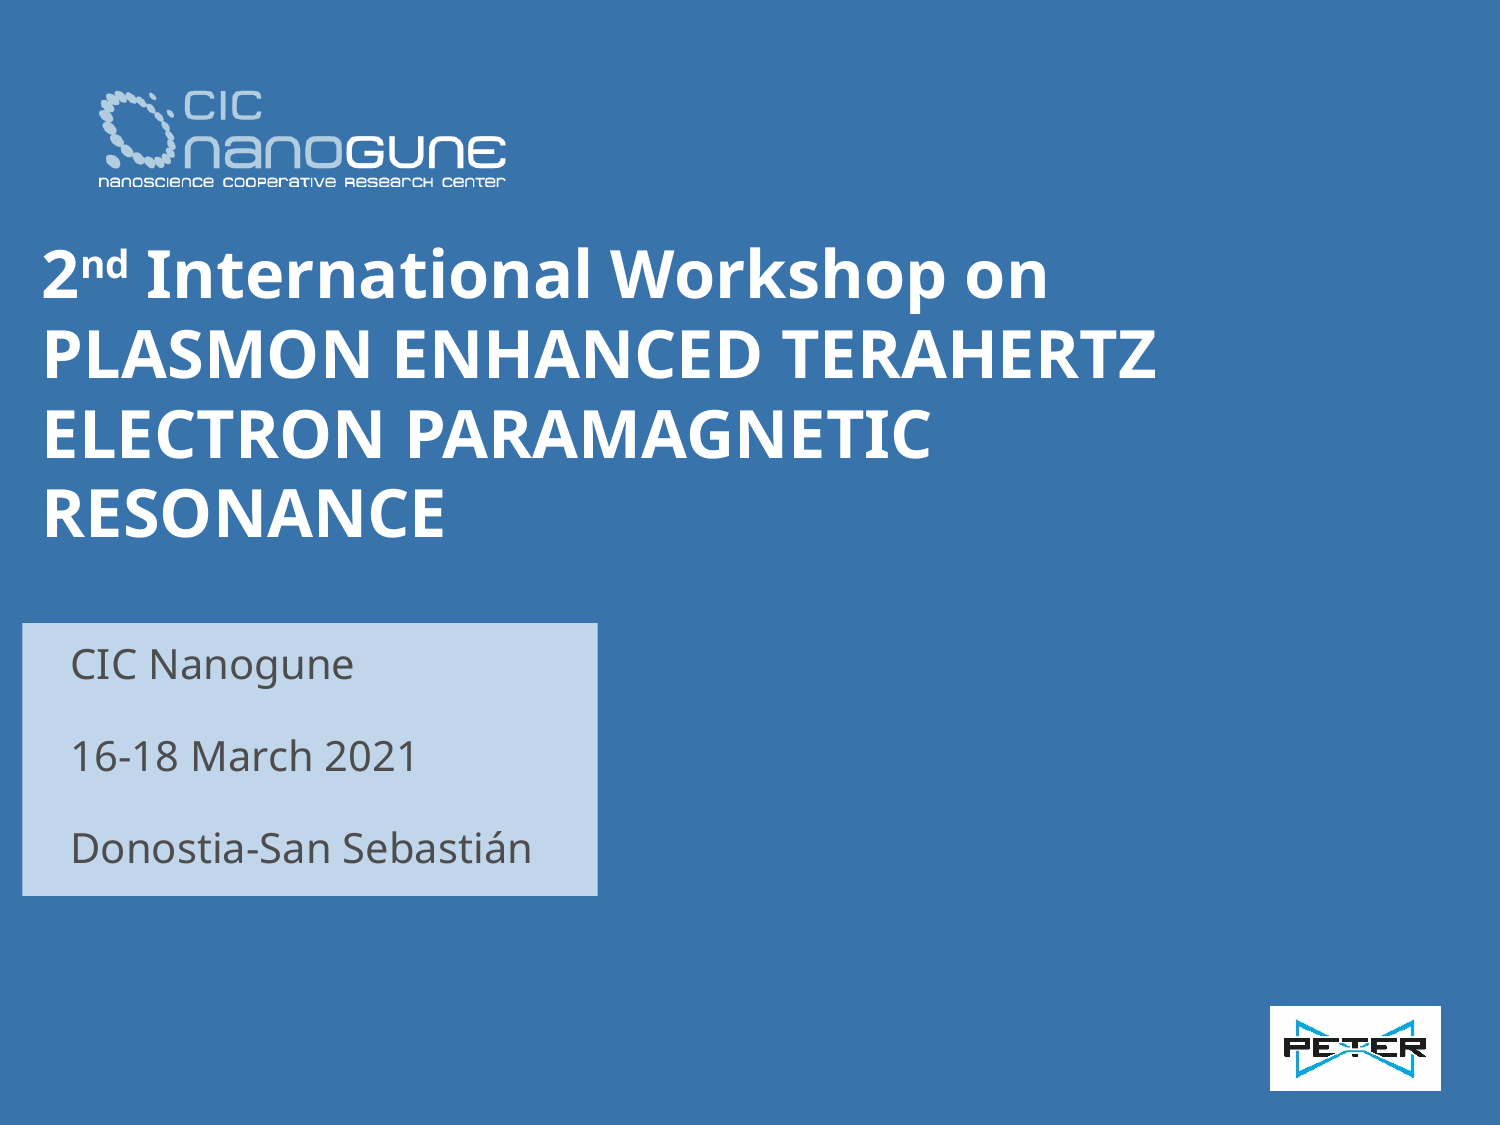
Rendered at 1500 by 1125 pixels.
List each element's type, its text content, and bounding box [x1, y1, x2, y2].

title 2nd International Workshop on PLASMON ENHANCED TERAHERTZ ELECTRON PARAMAGNETIC RESONANCE [26, 224, 1340, 606]
picture [99, 89, 506, 187]
subtitle CIC Nanogune 16-18 March 2021 Donostia-San Sebastián [22, 623, 598, 896]
picture [1270, 1005, 1442, 1092]
